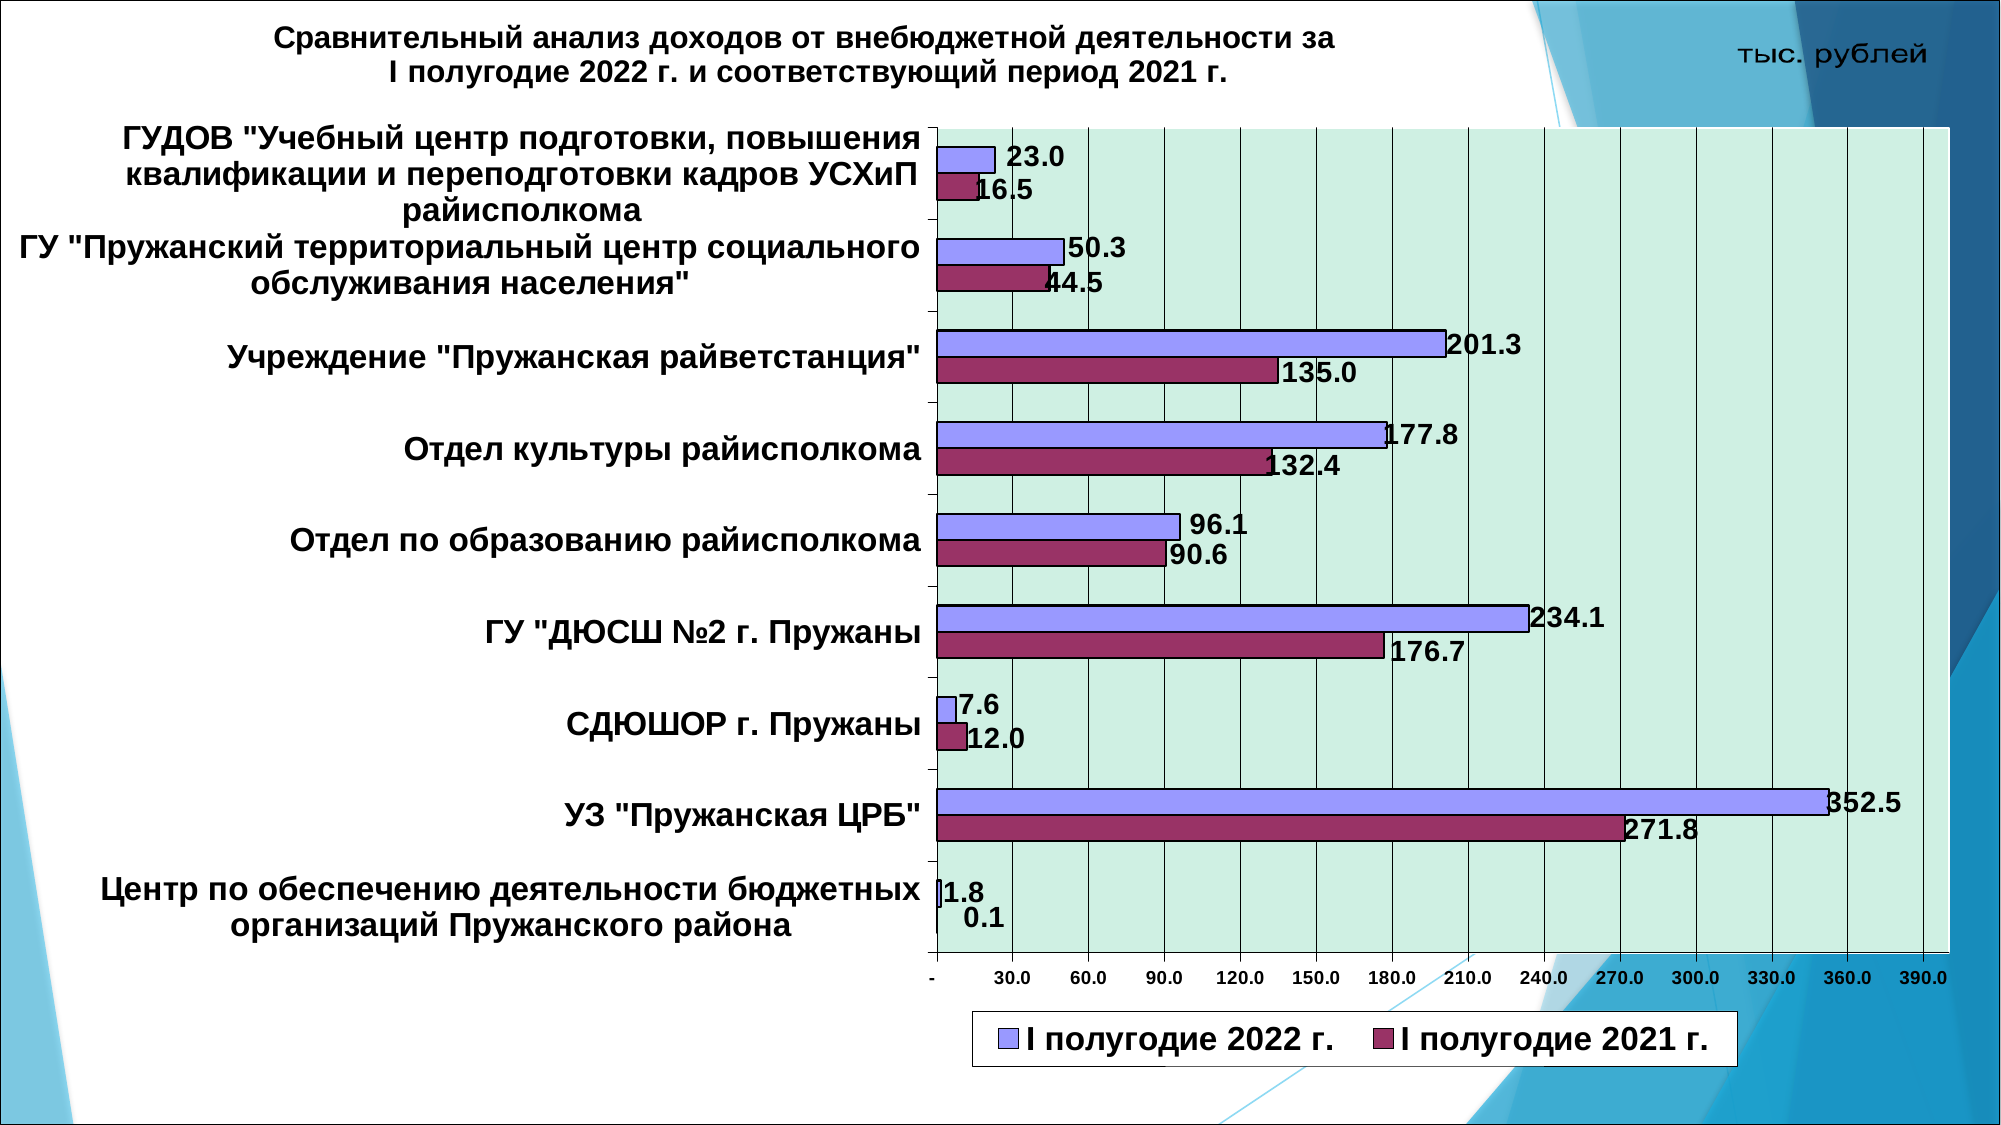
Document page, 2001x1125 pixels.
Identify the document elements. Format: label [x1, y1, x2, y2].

chart [0, 0, 2000, 1125]
